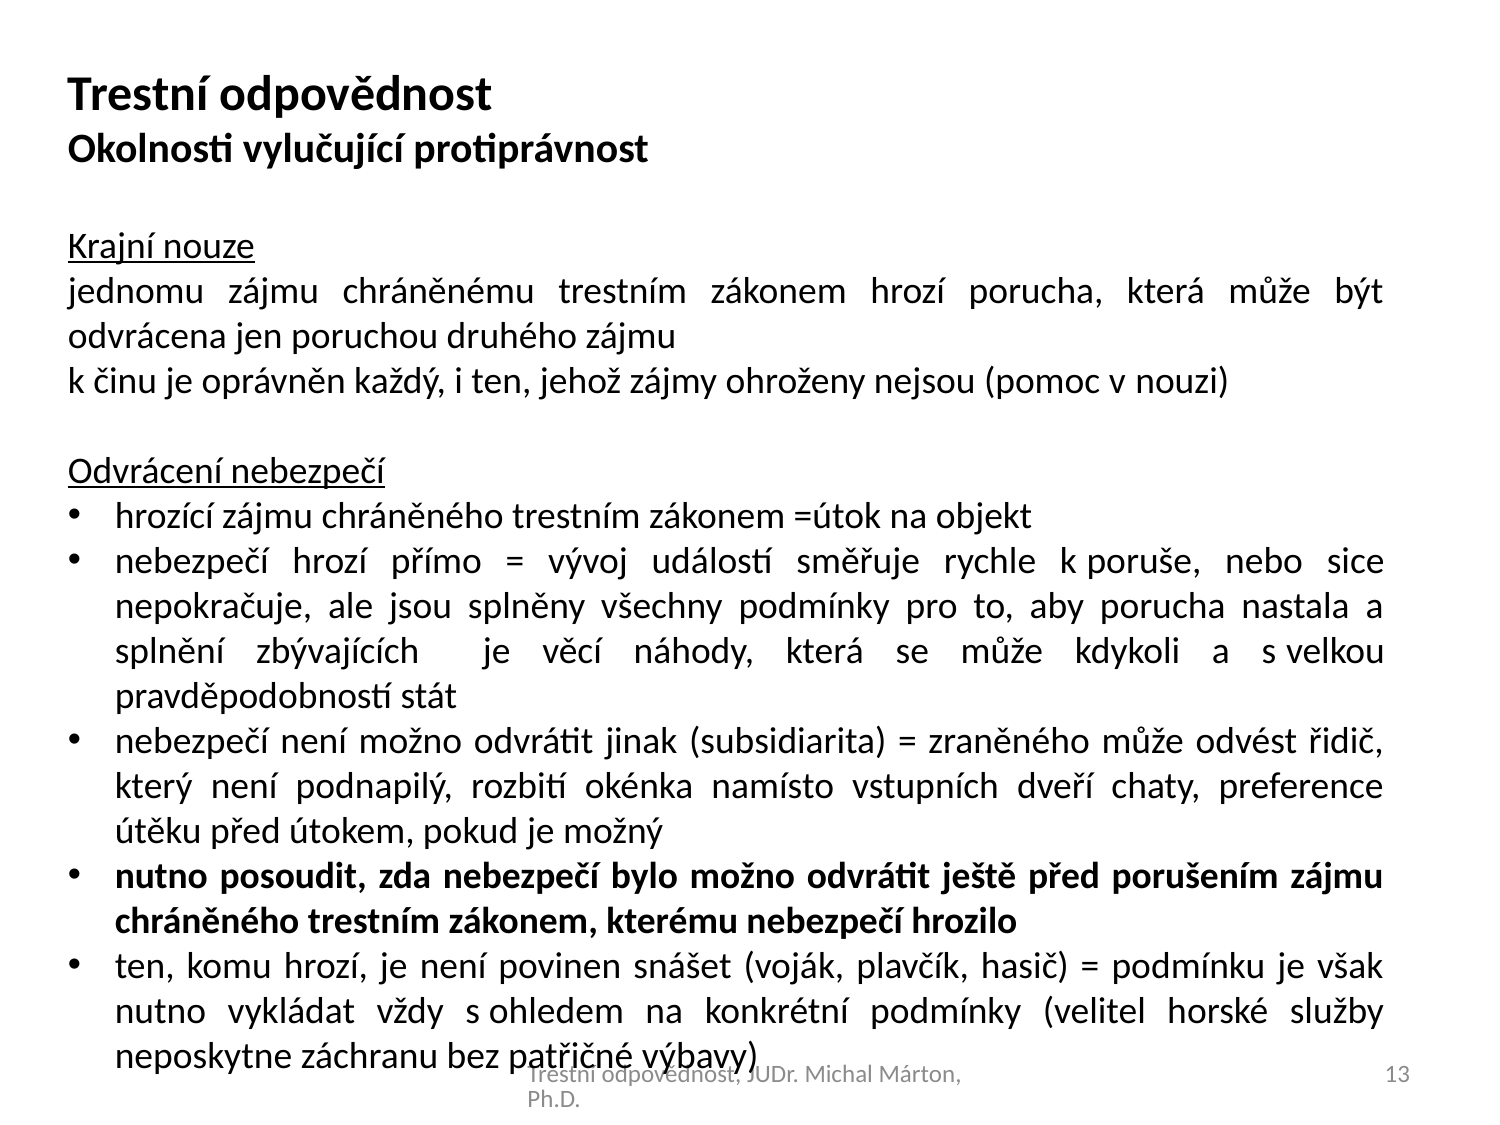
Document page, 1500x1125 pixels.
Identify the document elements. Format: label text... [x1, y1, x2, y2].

slide_number 13 [1400, 1042, 1425, 1103]
text_box Trestní odpovědnost Okolnosti vylučující protiprávnost Krajní nouze jednomu zájmu chráněnému trestním zákonem hrozí porucha, která může být odvrácena jen poruchou druhého zájmu k činu je oprávněn každý, i ten, jehož zájmy ohroženy nejsou (pomoc v nouzi) Odvrácení nebezpečí hrozící zájmu chráněného trestním zákonem =útok na objekt nebezpečí hrozí přímo = vývoj událostí směřuje rychle k poruše, nebo sice nepokračuje, ale jsou splněny všechny podmínky pro to, aby porucha nastala a splnění zbývajících je věcí náhody, která se může kdykoli a s velkou pravděpodobností stát nebezpečí není možno odvrátit jinak (subsidiarita) = zraněného může odvést řidič, který není podnapilý, rozbití okénka namísto vstupních dveří chaty, preference útěku před útokem, pokud je možný nutno posoudit, zda nebezpečí bylo možno odvrátit ještě před porušením zájmu chráněného trestním zákonem, kterému nebezpečí hrozilo ten, komu hrozí, je není povinen snášet (voják, plavčík, hasič) = podmínku je však nutno vykládat vždy s ohledem na konkrétní podmínky (velitel horské služby neposkytne záchranu bez patřičné výbavy) [53, 0, 1400, 1125]
